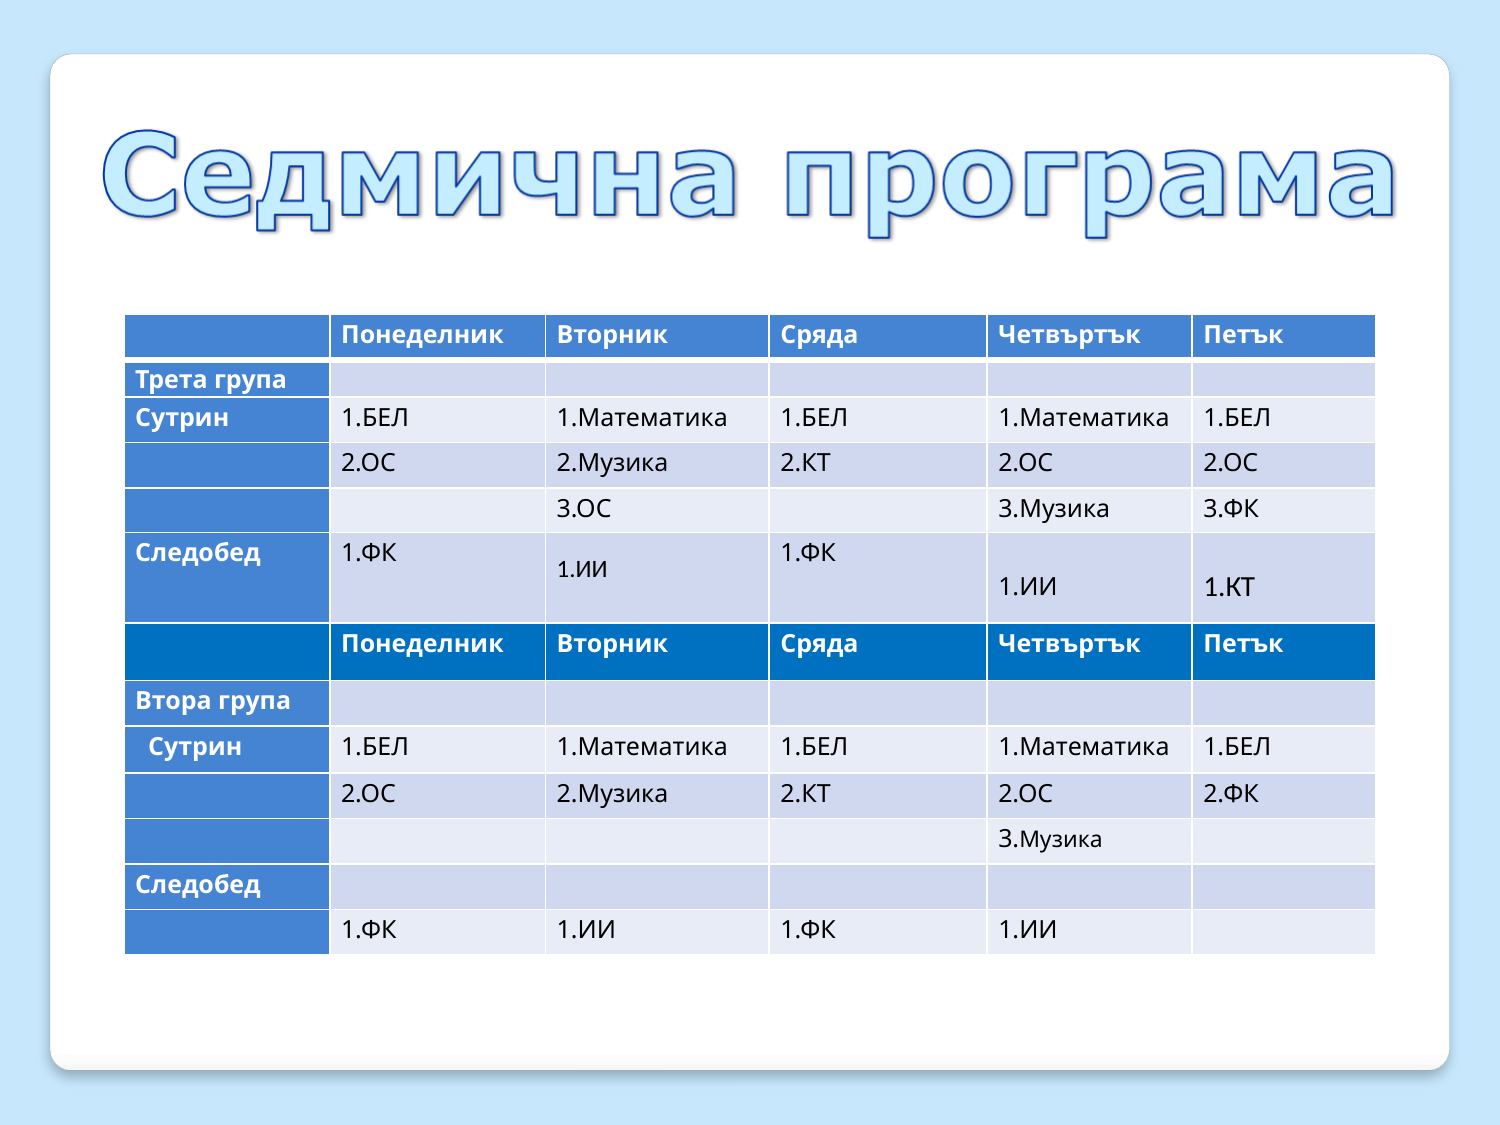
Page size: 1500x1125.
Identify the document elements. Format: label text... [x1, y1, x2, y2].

table_cell [546, 865, 768, 909]
table_cell 1.ИИ [988, 533, 1191, 622]
table_cell 3.ОС [546, 489, 768, 532]
table_cell 2.Музика [546, 443, 768, 487]
table_cell 1.Математика [988, 727, 1191, 772]
table_cell Втора група [125, 681, 329, 725]
table_cell 1.Математика [988, 398, 1191, 442]
table_cell 1.БЕЛ [770, 727, 986, 772]
table_cell [331, 681, 545, 725]
table_cell [125, 774, 329, 818]
table_cell [331, 865, 545, 909]
table_header Петък [1193, 315, 1375, 357]
table_header Вторник [546, 315, 768, 357]
table_cell 1.ИИ [988, 910, 1191, 954]
table_cell 1.БЕЛ [1193, 727, 1375, 772]
table_cell 1.БЕЛ [770, 398, 986, 442]
table_cell 2.ФК [1193, 774, 1375, 818]
table_cell [1193, 910, 1375, 954]
table_cell Следобед [125, 865, 329, 909]
table_cell [546, 681, 768, 725]
table_cell [770, 363, 986, 396]
table_cell [125, 910, 329, 954]
table_header [125, 315, 329, 357]
table_cell Следобед [125, 533, 329, 622]
table_cell [770, 819, 986, 863]
table_cell Вторник [546, 624, 768, 680]
table_cell [546, 363, 768, 396]
table_cell [125, 819, 329, 863]
table_header Понеделник [331, 315, 545, 357]
table_cell 2.ОС [1193, 443, 1375, 487]
table_cell [546, 819, 768, 863]
table_cell [1193, 681, 1375, 725]
table_cell 1.БЕЛ [331, 398, 545, 442]
table_cell [1193, 363, 1375, 396]
table_cell [770, 681, 986, 725]
table_cell [125, 443, 329, 487]
table_cell [331, 819, 545, 863]
table_cell [770, 865, 986, 909]
table_cell 1.ФК [770, 910, 986, 954]
table_cell Трета група [125, 363, 329, 396]
table_cell 2.Музика [546, 774, 768, 818]
table_cell 1.ИИ [546, 910, 768, 954]
table_cell 2.ОС [331, 774, 545, 818]
picture [99, 125, 1401, 246]
table_cell 3.Музика [988, 489, 1191, 532]
table_cell 2.ОС [988, 443, 1191, 487]
table_cell 1.ФК [331, 910, 545, 954]
table_cell 1.Математика [546, 727, 768, 772]
table_cell 1.Математика [546, 398, 768, 442]
table_cell [1193, 819, 1375, 863]
table_cell Сутрин [125, 727, 329, 772]
table_cell [988, 865, 1191, 909]
table_cell 3.Музика [988, 819, 1191, 863]
table_cell 3.ФК [1193, 489, 1375, 532]
table_cell 2.ОС [988, 774, 1191, 818]
table_cell 1.ИИ [546, 533, 768, 622]
table_cell [125, 624, 329, 680]
table_cell [988, 681, 1191, 725]
table_cell Четвъртък [988, 624, 1191, 680]
table_cell 1.КТ [1193, 533, 1375, 622]
table_cell [125, 489, 329, 532]
table_cell 2.КТ [770, 443, 986, 487]
table_cell 1.ФК [331, 533, 545, 622]
table_cell Петък [1193, 624, 1375, 680]
table_cell 1.БЕЛ [1193, 398, 1375, 442]
table_cell [988, 363, 1191, 396]
table_cell [331, 363, 545, 396]
table_cell Понеделник [331, 624, 545, 680]
table_cell [770, 489, 986, 532]
table_header Четвъртък [988, 315, 1191, 357]
table_cell 1.ФК [770, 533, 986, 622]
table_cell Сряда [770, 624, 986, 680]
table_cell Сутрин [125, 398, 329, 442]
table_cell [1193, 865, 1375, 909]
table_header Сряда [770, 315, 986, 357]
table_cell 2.КТ [770, 774, 986, 818]
table_cell 1.БЕЛ [331, 727, 545, 772]
table_cell [331, 489, 545, 532]
table_cell 2.ОС [331, 443, 545, 487]
